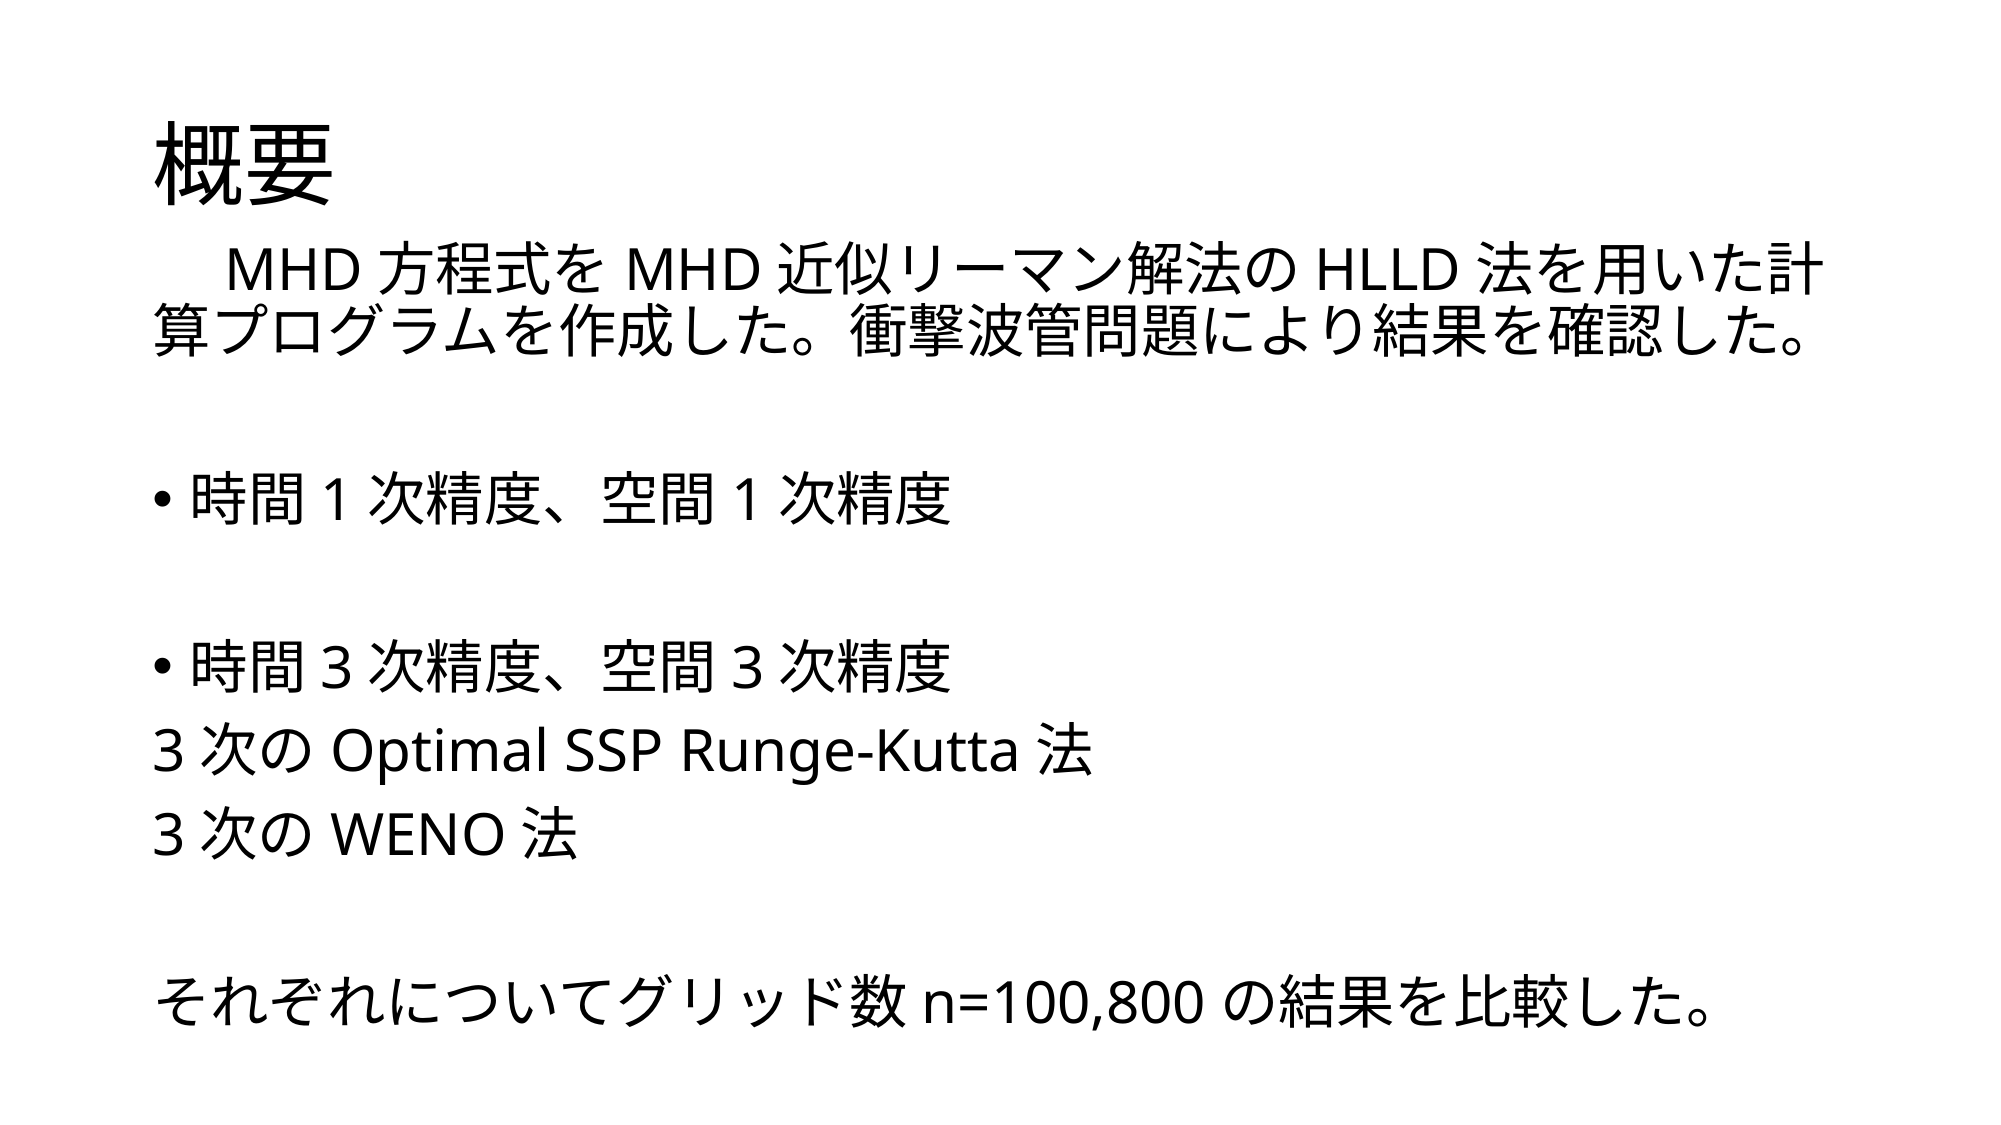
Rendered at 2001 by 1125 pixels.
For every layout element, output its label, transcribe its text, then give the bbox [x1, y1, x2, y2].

title 概要 [137, 59, 1863, 232]
list MHD方程式をMHD近似リーマン解法のHLLD法を用いた計算プログラムを作成した。衝撃波管問題により結果を確認した。 時間1次精度、空間1次精度 時間3次精度、空間3次精度 3次のOptimal SSP Runge-Kutta法 3次のWENO法 それぞれについてグリッド数n=100,800の結果を比較した。 [137, 232, 1863, 1048]
